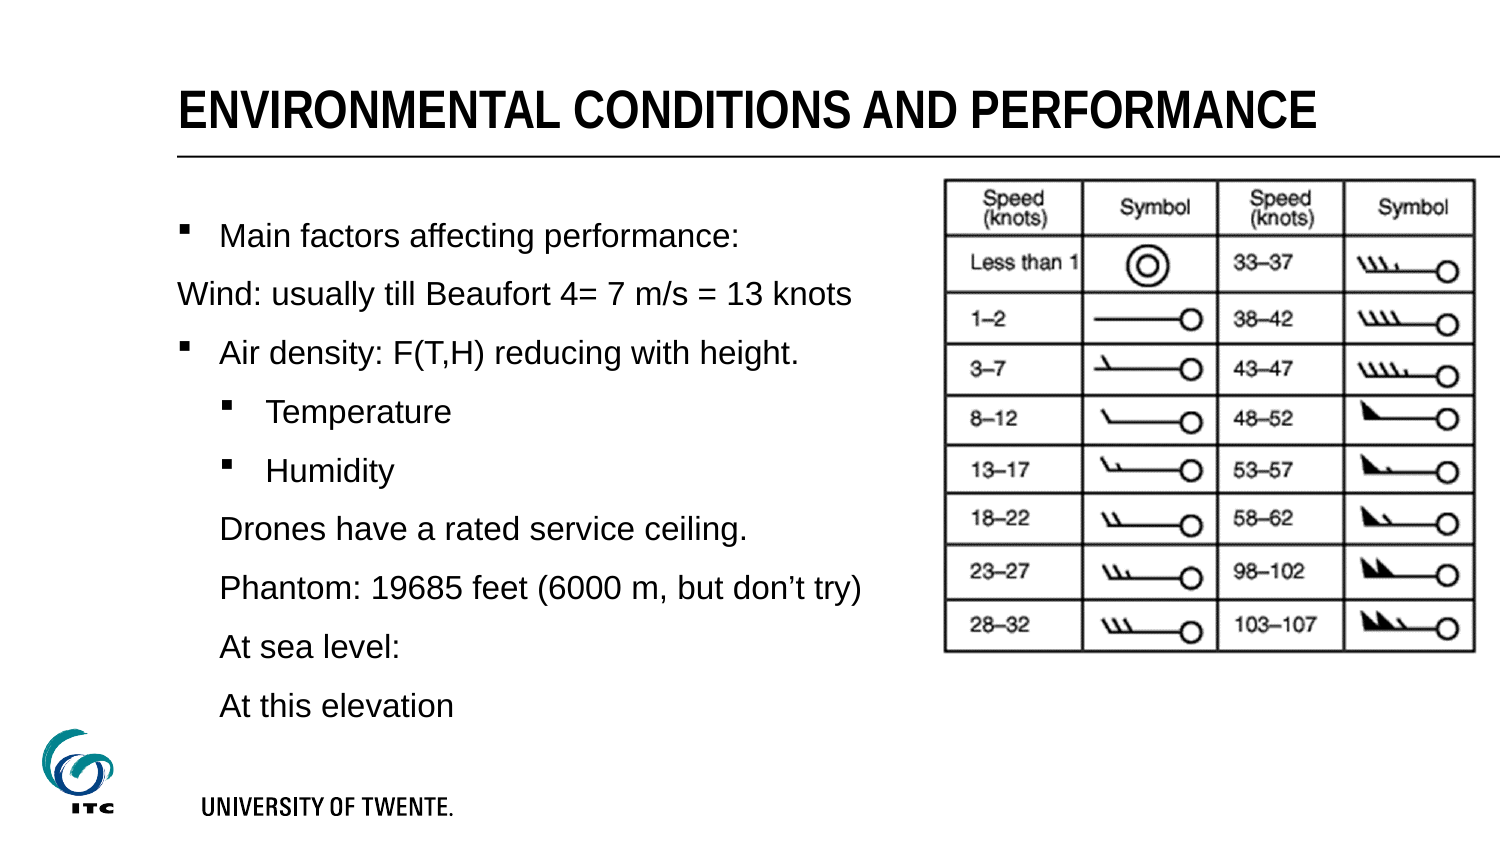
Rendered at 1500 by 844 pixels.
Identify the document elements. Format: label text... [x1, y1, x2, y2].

list Main factors affecting performance: Wind: usually till Beaufort 4= 7 m/s = 13 knots Air density: F(T,H) reducing with height. Temperature Humidity Drones have a rated service ceiling. Phantom: 19685 feet (6000 m, but don’t try) At sea level: At this elevation [176, 193, 928, 759]
title Environmental conditions and performance [178, 48, 1455, 140]
picture [41, 728, 114, 814]
picture [938, 173, 1479, 659]
